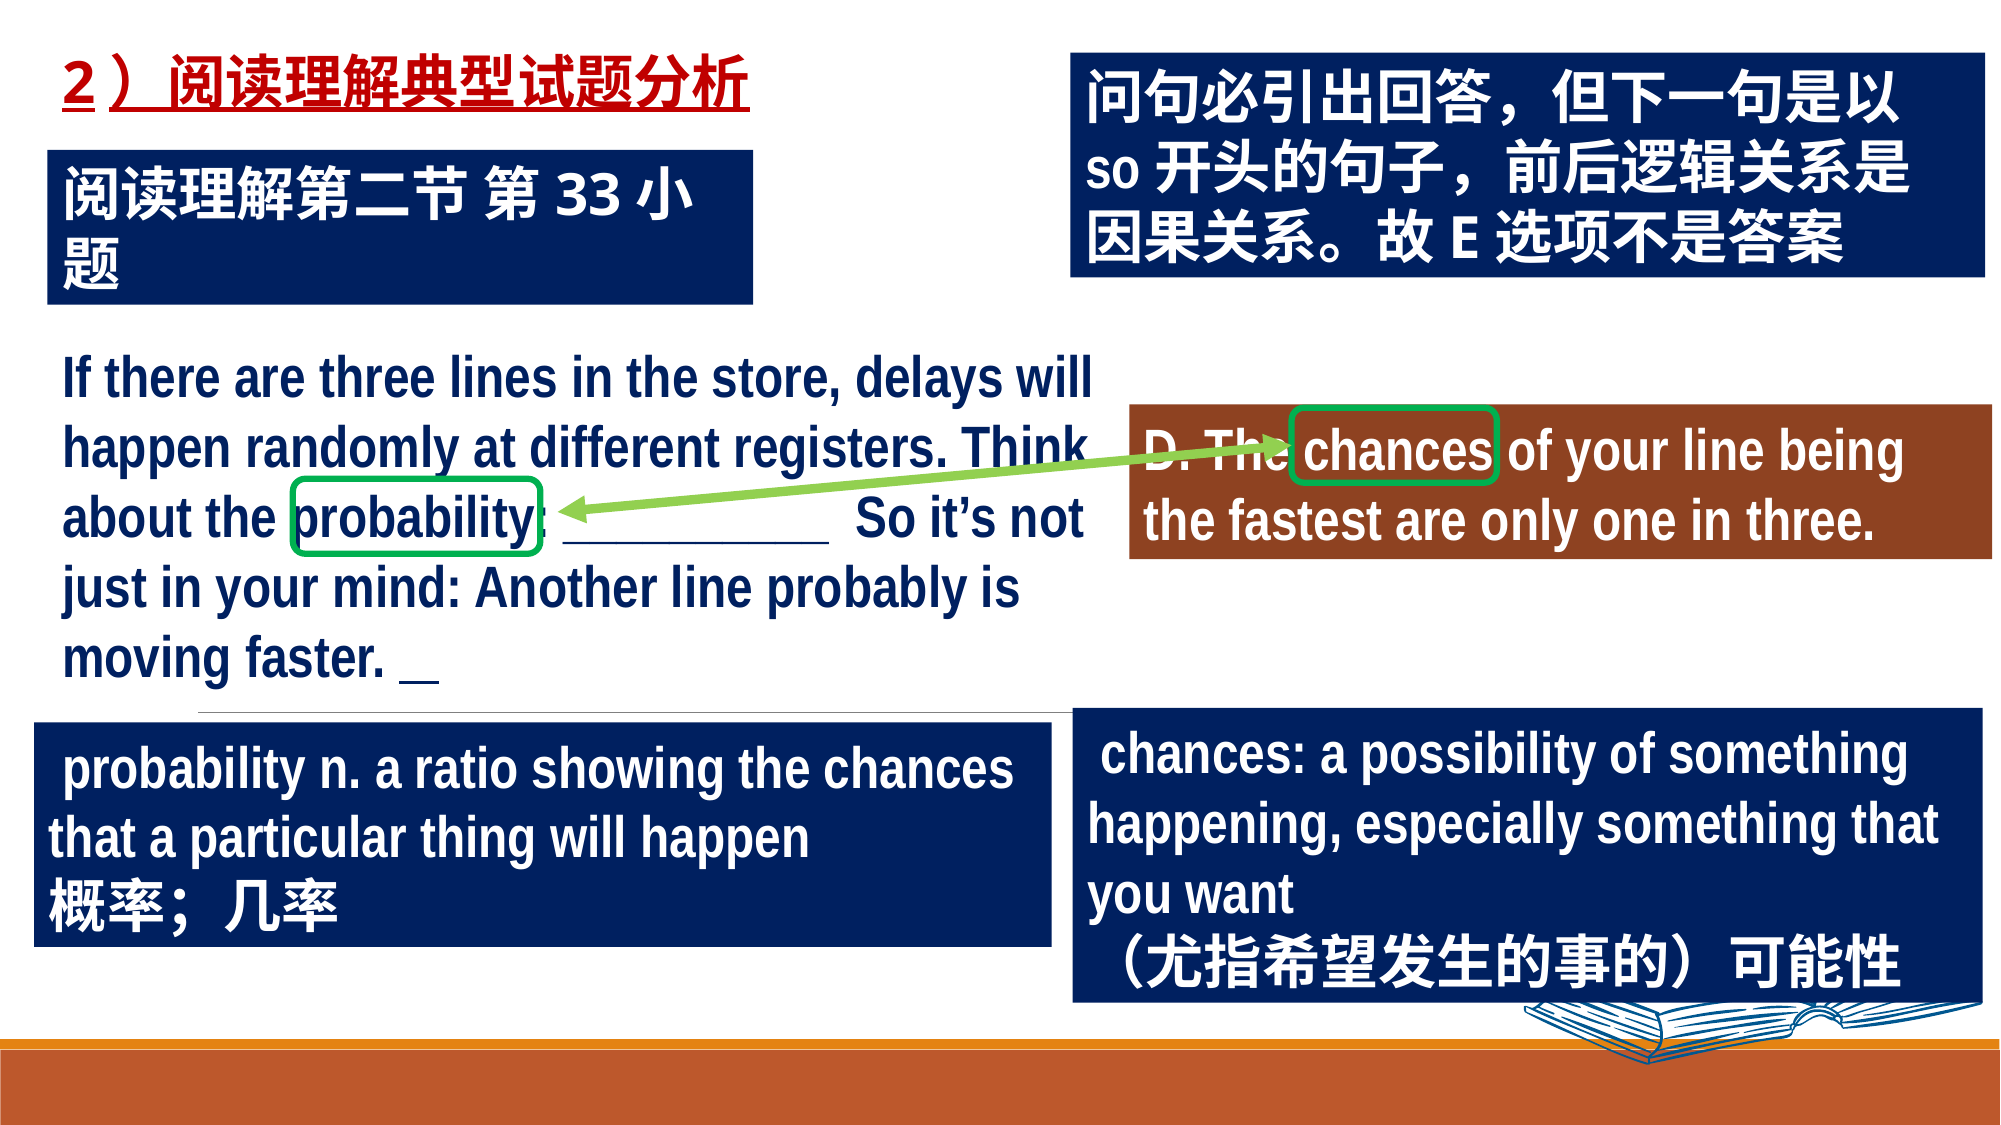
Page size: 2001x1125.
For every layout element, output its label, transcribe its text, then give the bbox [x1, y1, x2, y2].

text_box [1290, 406, 1499, 485]
text_box If there are three lines in the store, delays will happen randomly at different registers. Think about the probability: __________ So it’s not just in your mind: Another line probably is moving faster. [47, 332, 1149, 697]
text_box probability n. a ratio showing the chances that a particular thing will happen 概率；几率 [34, 722, 1052, 947]
text_box [291, 477, 542, 556]
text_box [1523, 860, 1984, 1066]
text_box 阅读理解第二节 第33小题 [47, 149, 754, 305]
text_box D. The chances of your line being the fastest are only one in three. [1129, 404, 1993, 560]
text_box 问句必引出回答，但下一句是以so开头的句子，前后逻辑关系是因果关系。故E选项不是答案 [1070, 52, 1986, 278]
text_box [557, 444, 1293, 513]
text_box 2）阅读理解典型试题分析 [47, 37, 886, 123]
text_box chances: a possibility of something happening, especially something that you want （尤指希望发生的事的）可能性 [1072, 707, 1983, 1003]
